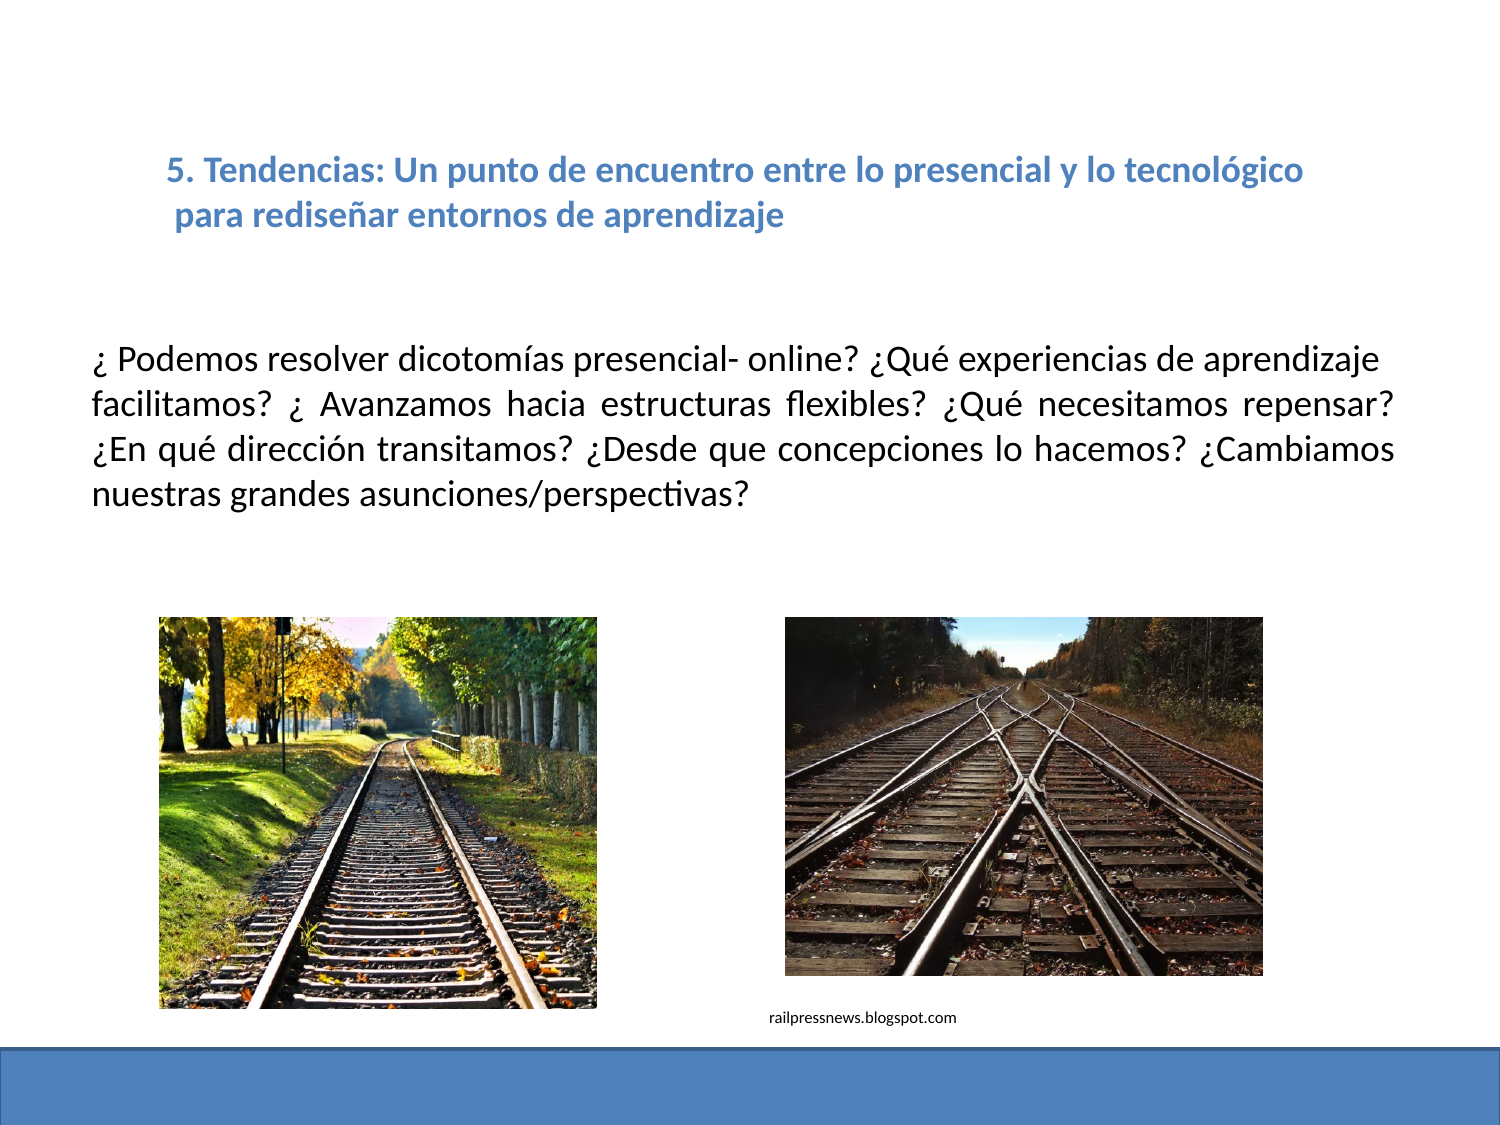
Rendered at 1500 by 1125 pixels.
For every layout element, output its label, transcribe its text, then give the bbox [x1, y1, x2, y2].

picture [0, 1047, 1500, 1125]
picture [159, 617, 597, 1010]
text_box railpressnews.blogspot.com [754, 999, 973, 1035]
text_box 5. Tendencias: Un punto de encuentro entre lo presencial y lo tecnológico para rediseñar entornos de aprendizaje [151, 137, 1321, 242]
text_box ¿ Podemos resolver dicotomías presencial- online? ¿Qué experiencias de aprendizaje facilitamos? ¿ Avanzamos hacia estructuras flexibles? ¿Qué necesitamos repensar? ¿En qué dirección transitamos? ¿Desde que concepciones lo hacemos? ¿Cambiamos nuestras grandes asunciones/perspectivas? [76, 326, 1412, 521]
picture [785, 617, 1263, 977]
